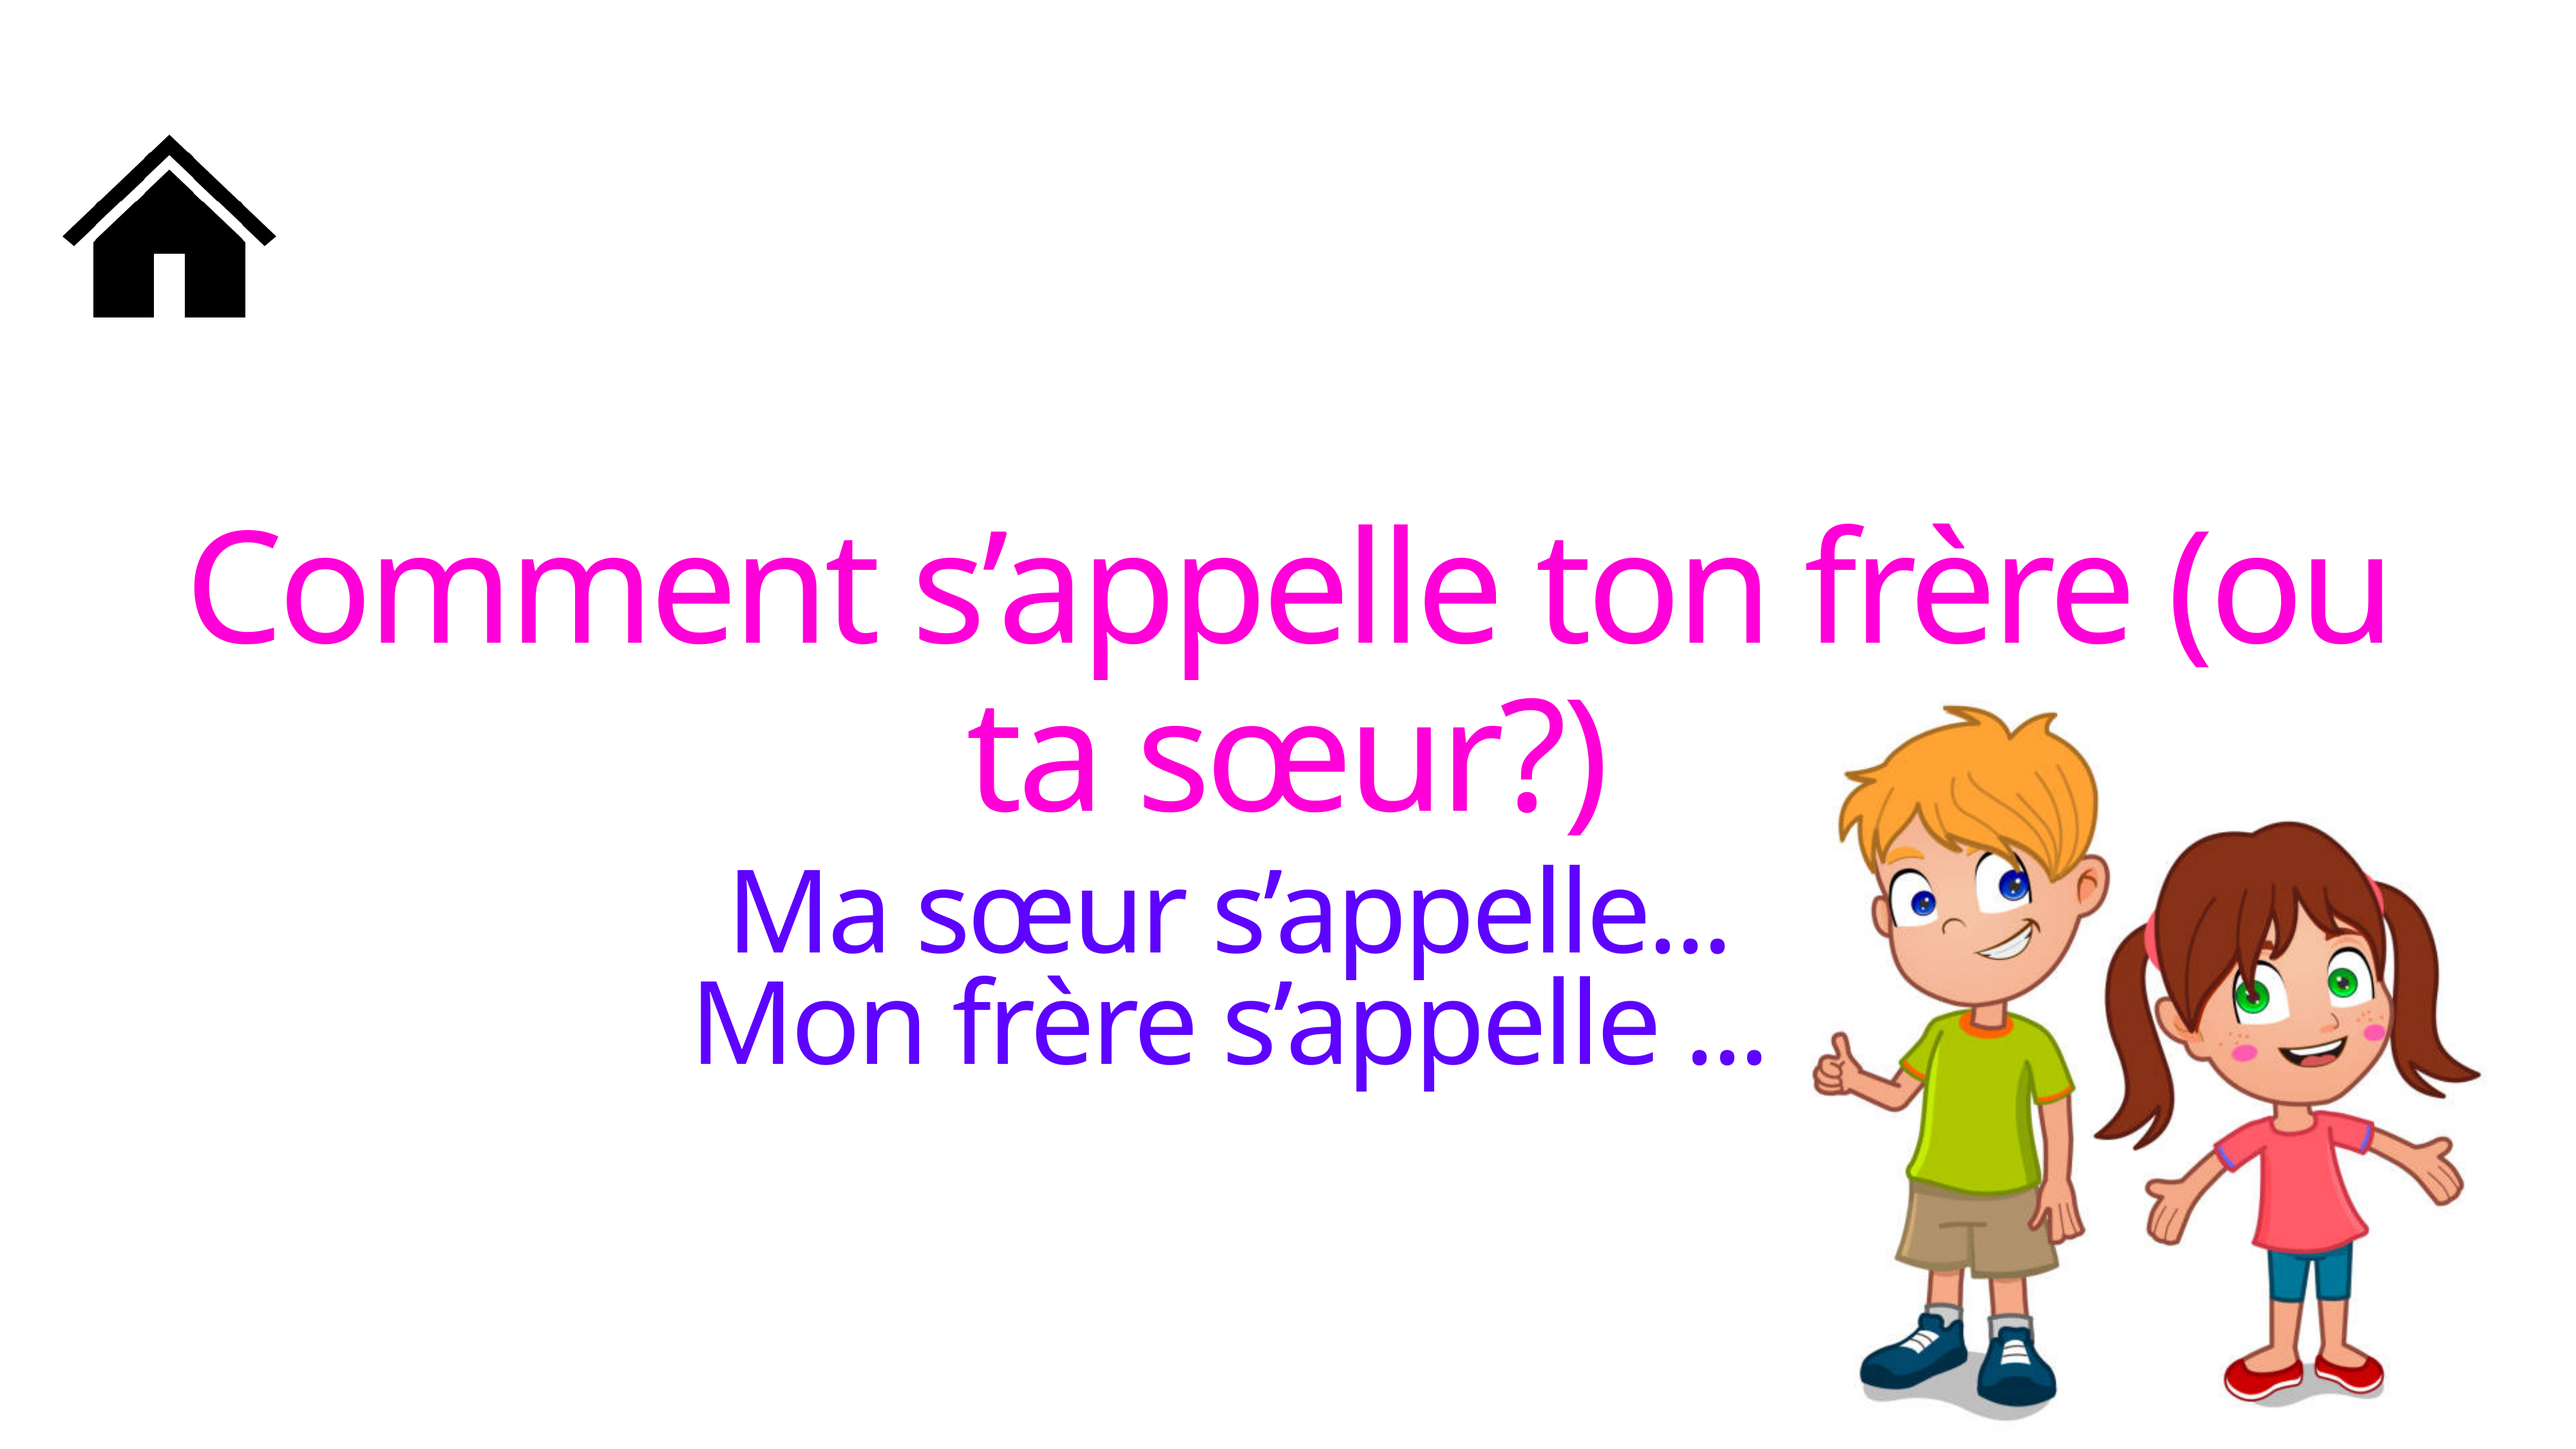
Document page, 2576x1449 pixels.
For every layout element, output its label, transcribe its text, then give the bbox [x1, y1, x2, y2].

picture [47, 104, 291, 348]
title Comment s’appelle ton frère (ou ta sœur?) [133, 440, 2443, 851]
text_box Ma sœur s’appelle... Mon frère s’appelle ... [443, 859, 1725, 1092]
picture [1725, 656, 2546, 1448]
